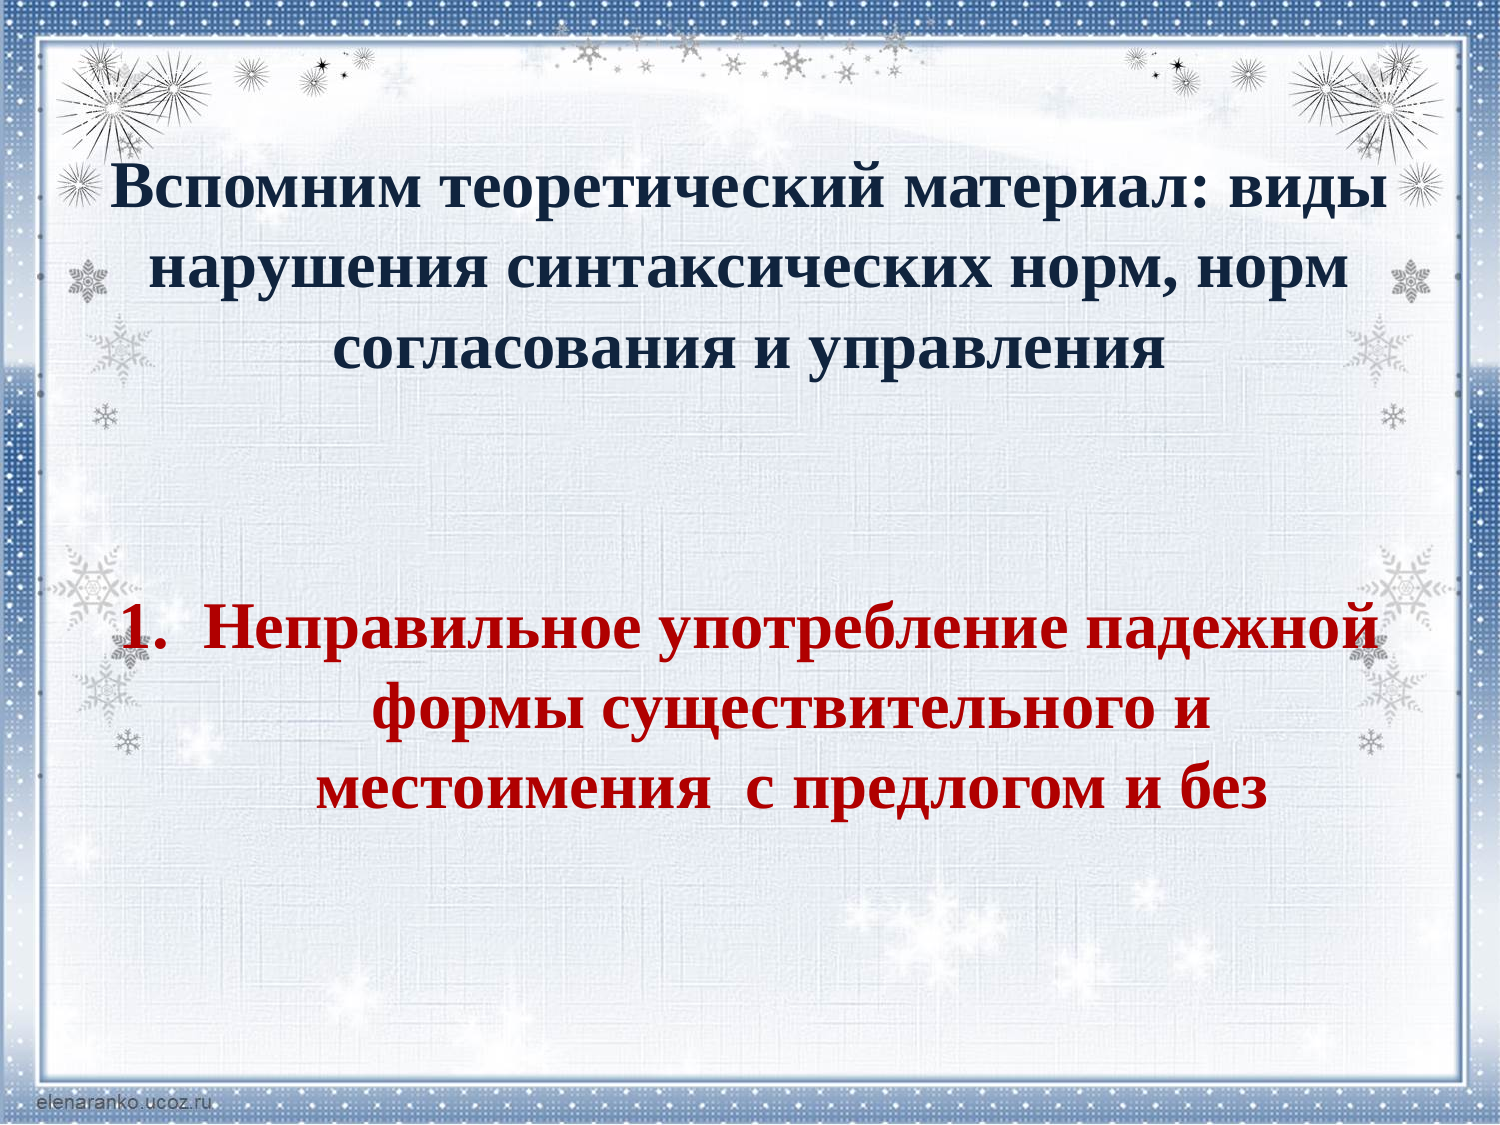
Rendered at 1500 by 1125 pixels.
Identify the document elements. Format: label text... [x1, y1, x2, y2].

picture [0, 0, 1500, 1125]
list Неправильное употребление падежной формы существительного и местоимения с предлогом и без [76, 574, 1424, 1047]
title Вспомним теоретический материал: виды нарушения синтаксических норм, норм согласования и управления [76, 66, 1424, 457]
